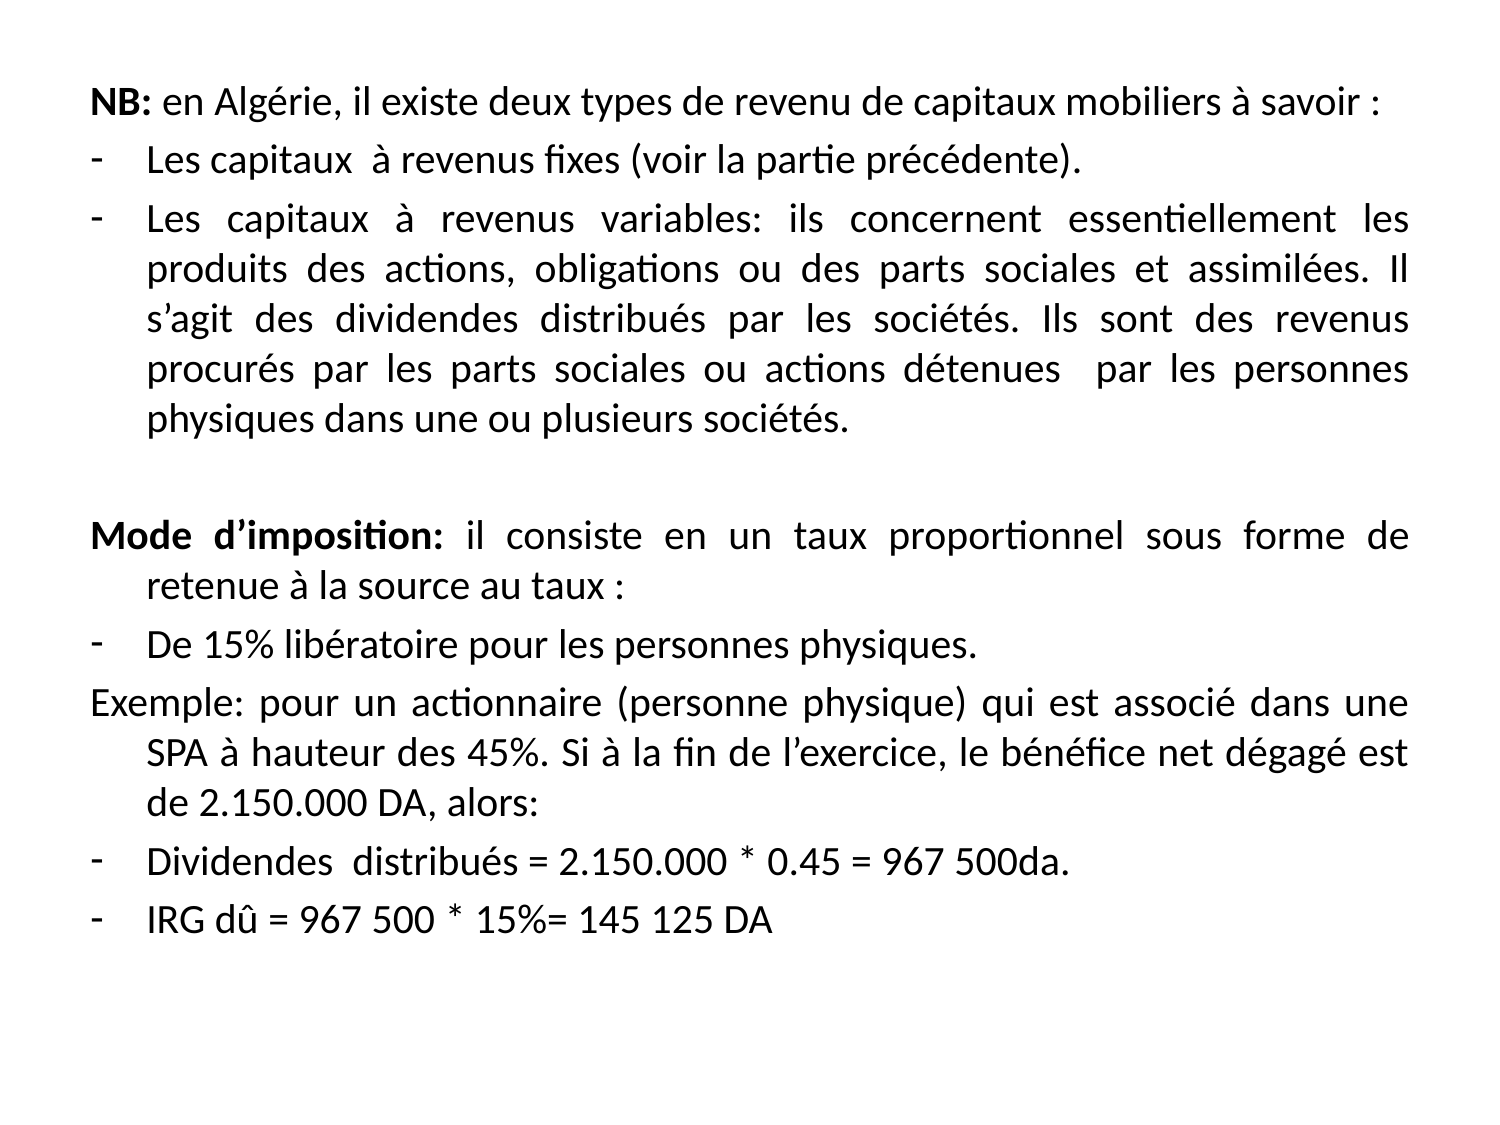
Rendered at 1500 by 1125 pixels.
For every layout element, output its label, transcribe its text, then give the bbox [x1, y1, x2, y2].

list NB: en Algérie, il existe deux types de revenu de capitaux mobiliers à savoir : Les capitaux à revenus fixes (voir la partie précédente). Les capitaux à revenus variables: ils concernent essentiellement les produits des actions, obligations ou des parts sociales et assimilées. Il s’agit des dividendes distribués par les sociétés. Ils sont des revenus procurés par les parts sociales ou actions détenues par les personnes physiques dans une ou plusieurs sociétés. Mode d’imposition: il consiste en un taux proportionnel sous forme de retenue à la source au taux : De 15% libératoire pour les personnes physiques. Exemple: pour un actionnaire (personne physique) qui est associé dans une SPA à hauteur des 45%. Si à la fin de l’exercice, le bénéfice net dégagé est de 2.150.000 DA, alors: Dividendes distribués = 2.150.000 * 0.45 = 967 500da. IRG dû = 967 500 * 15%= 145 125 DA [75, 66, 1425, 1005]
